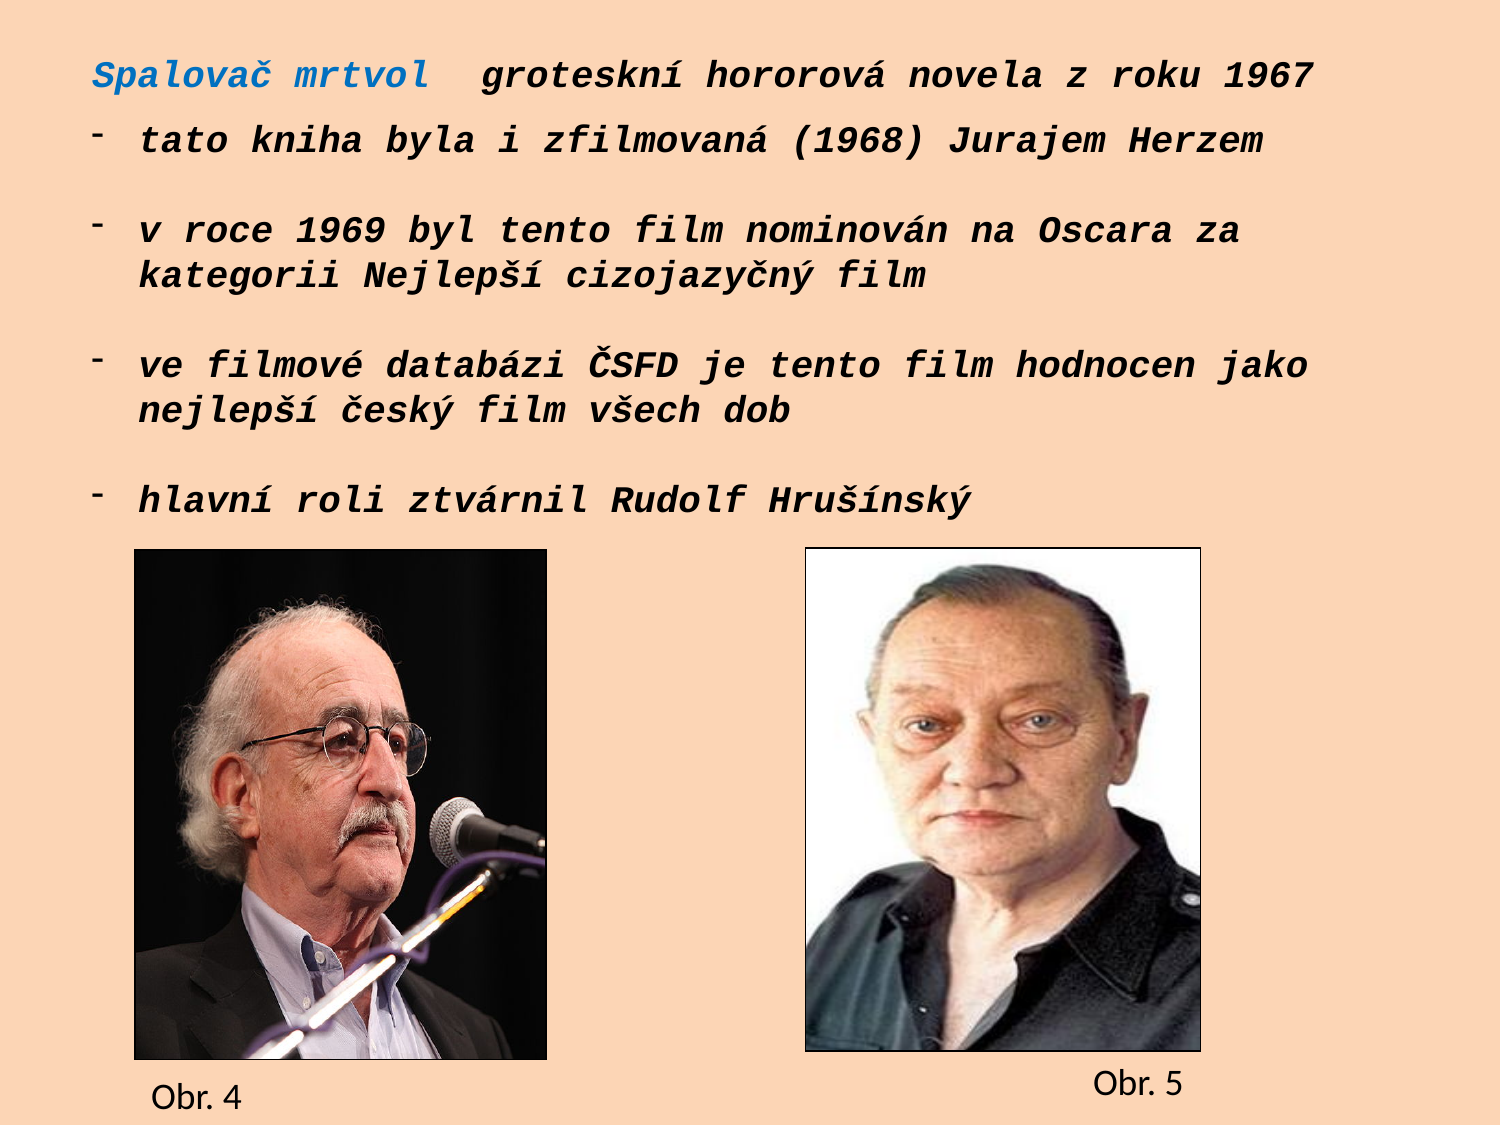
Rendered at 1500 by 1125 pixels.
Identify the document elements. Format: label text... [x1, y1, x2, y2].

text_box groteskní hororová novela z roku 1967 [466, 42, 1329, 103]
text_box Spalovač mrtvol [77, 42, 446, 103]
text_box tato kniha byla i zfilmovaná (1968) Jurajem Herzem v roce 1969 byl tento film nominován na Oscara za kategorii Nejlepší cizojazyčný film ve filmové databázi ČSFD je tento film hodnocen jako nejlepší český film všech dob hlavní roli ztvárnil Rudolf Hrušínský [76, 107, 1341, 527]
picture [805, 548, 1200, 1051]
text_box Obr. 5 [1078, 1059, 1199, 1110]
text_box Obr. 4 [136, 1066, 257, 1125]
picture [135, 550, 546, 1059]
